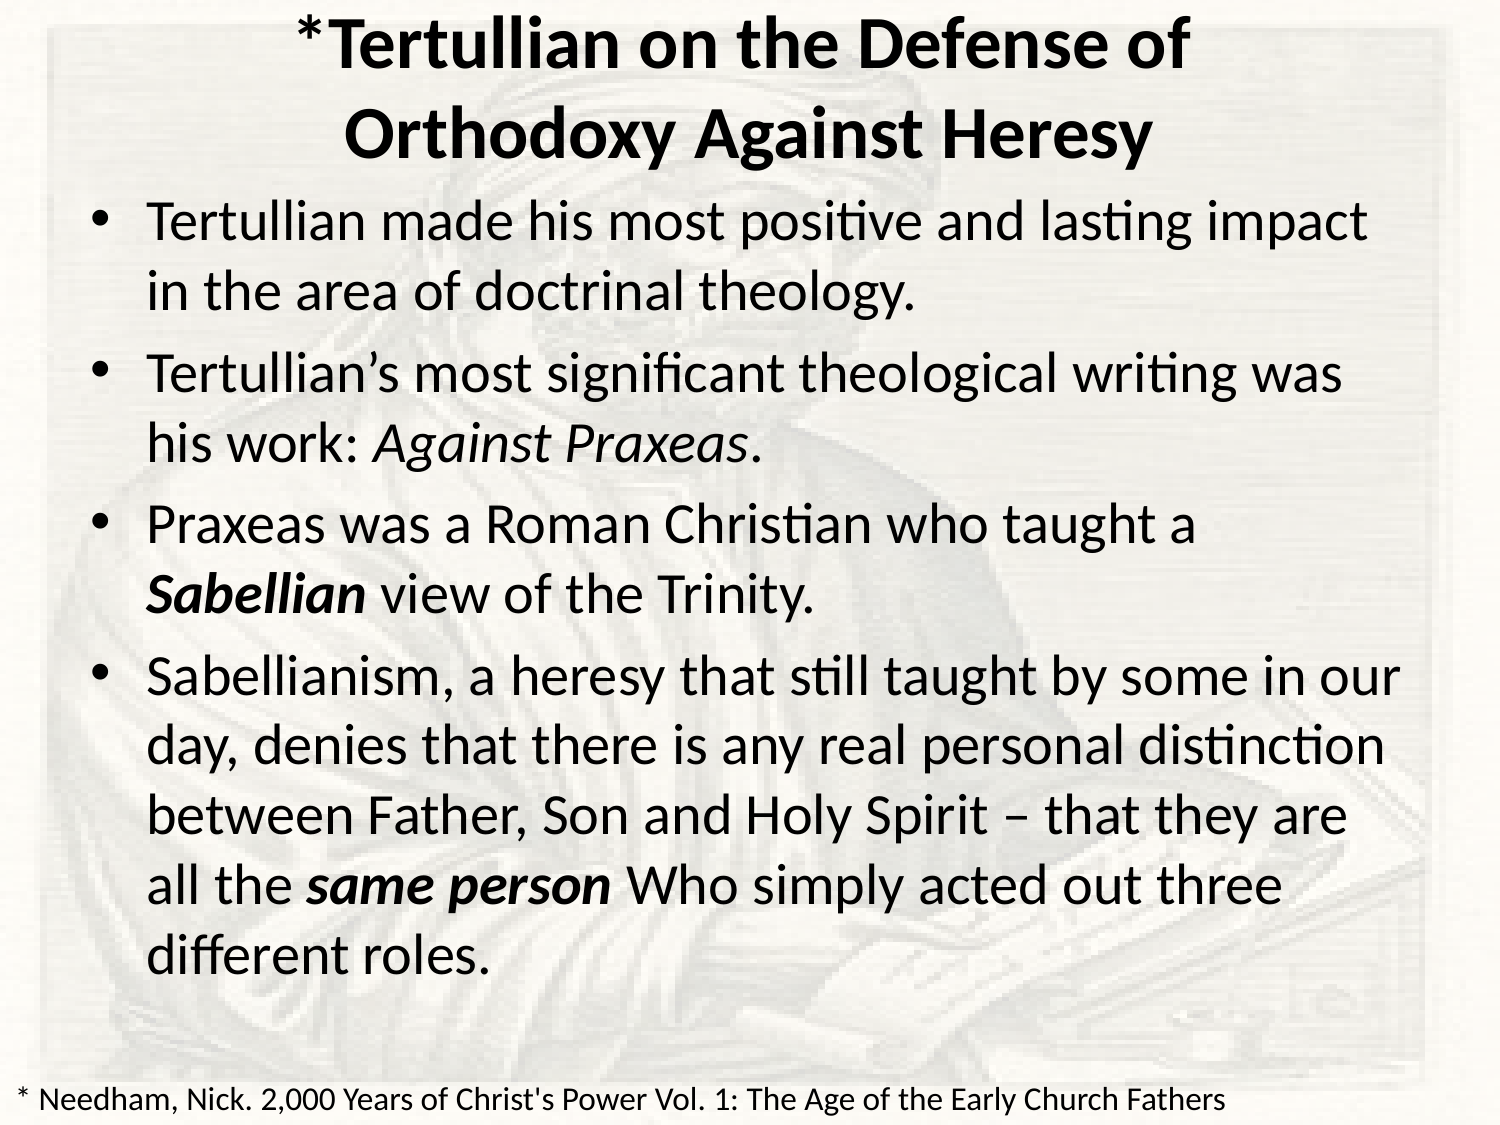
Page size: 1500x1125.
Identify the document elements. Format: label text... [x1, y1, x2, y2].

text_box * Needham, Nick. 2,000 Years of Christ's Power Vol. 1: The Age of the Early Church Fathers [0, 1069, 1500, 1125]
title *Tertullian on the Defense of Orthodoxy Against Heresy [75, 4, 1425, 163]
list Tertullian made his most positive and lasting impact in the area of doctrinal theology. Tertullian’s most significant theological writing was his work: Against Praxeas. Praxeas was a Roman Christian who taught a Sabellian view of the Trinity. Sabellianism, a heresy that still taught by some in our day, denies that there is any real personal distinction between Father, Son and Holy Spirit – that they are all the same person Who simply acted out three different roles. [75, 174, 1425, 1063]
